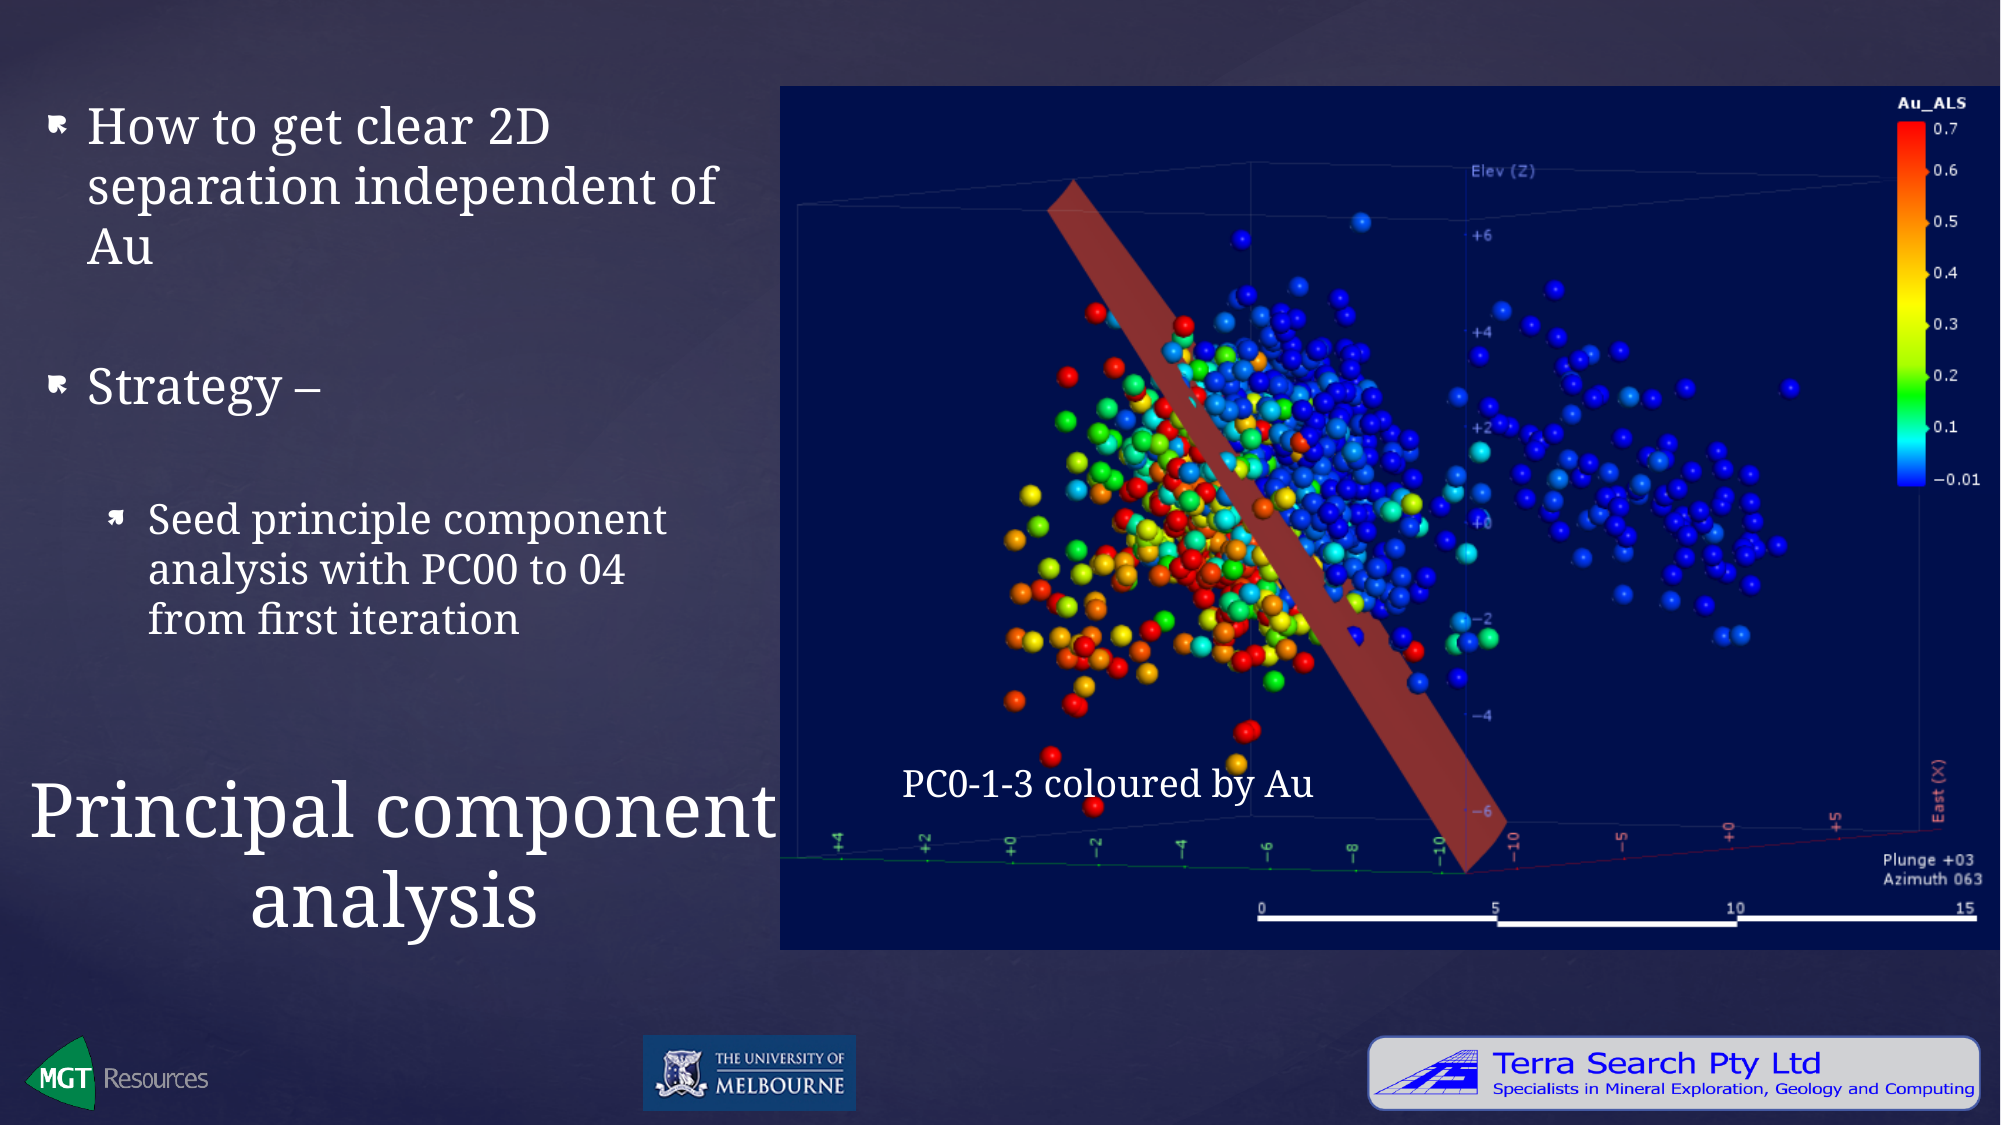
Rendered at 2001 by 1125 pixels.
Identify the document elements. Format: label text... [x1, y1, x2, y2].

picture [1367, 1035, 1981, 1111]
picture [643, 1035, 856, 1111]
picture [779, 85, 2000, 951]
list How to get clear 2D separation independent of Au Strategy – Seed principle component analysis with PC00 to 04 from first iteration [27, 27, 743, 710]
picture [24, 1035, 208, 1111]
title Principal component analysis [0, 800, 769, 950]
